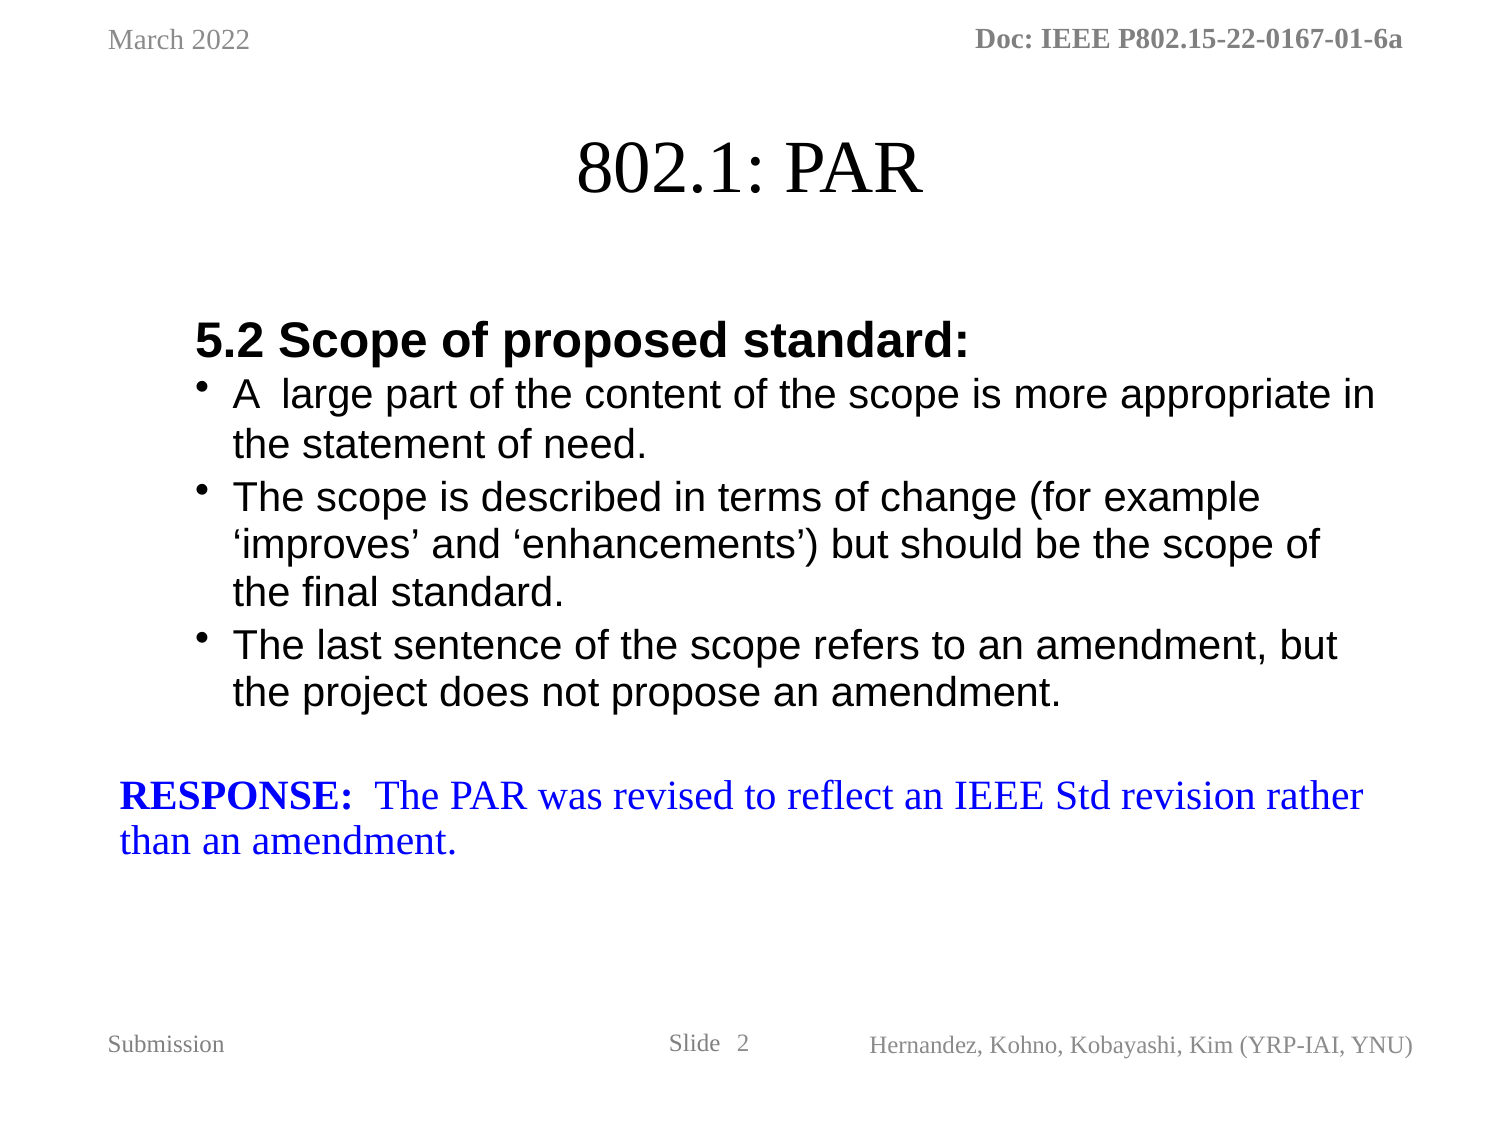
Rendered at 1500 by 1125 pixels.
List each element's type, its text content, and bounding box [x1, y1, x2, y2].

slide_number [92, 7, 431, 68]
footer Hernandez, Kohno, Kobayashi, Kim (YRP-IAI, YNU) [845, 1013, 1429, 1074]
title 802.1: PAR [103, 59, 1397, 278]
slide_number 2 [707, 1011, 779, 1072]
list 5.2 Scope of proposed standard: A large part of the content of the scope is more appropriate in the statement of need. The scope is described in terms of change (for example ‘improves’ and ‘enhancements’) but should be the scope of the final standard. The last sentence of the scope refers to an amendment, but the project does not propose an amendment. RESPONSE: The PAR was revised to reflect an IEEE Std revision rather than an amendment. [103, 299, 1397, 1014]
